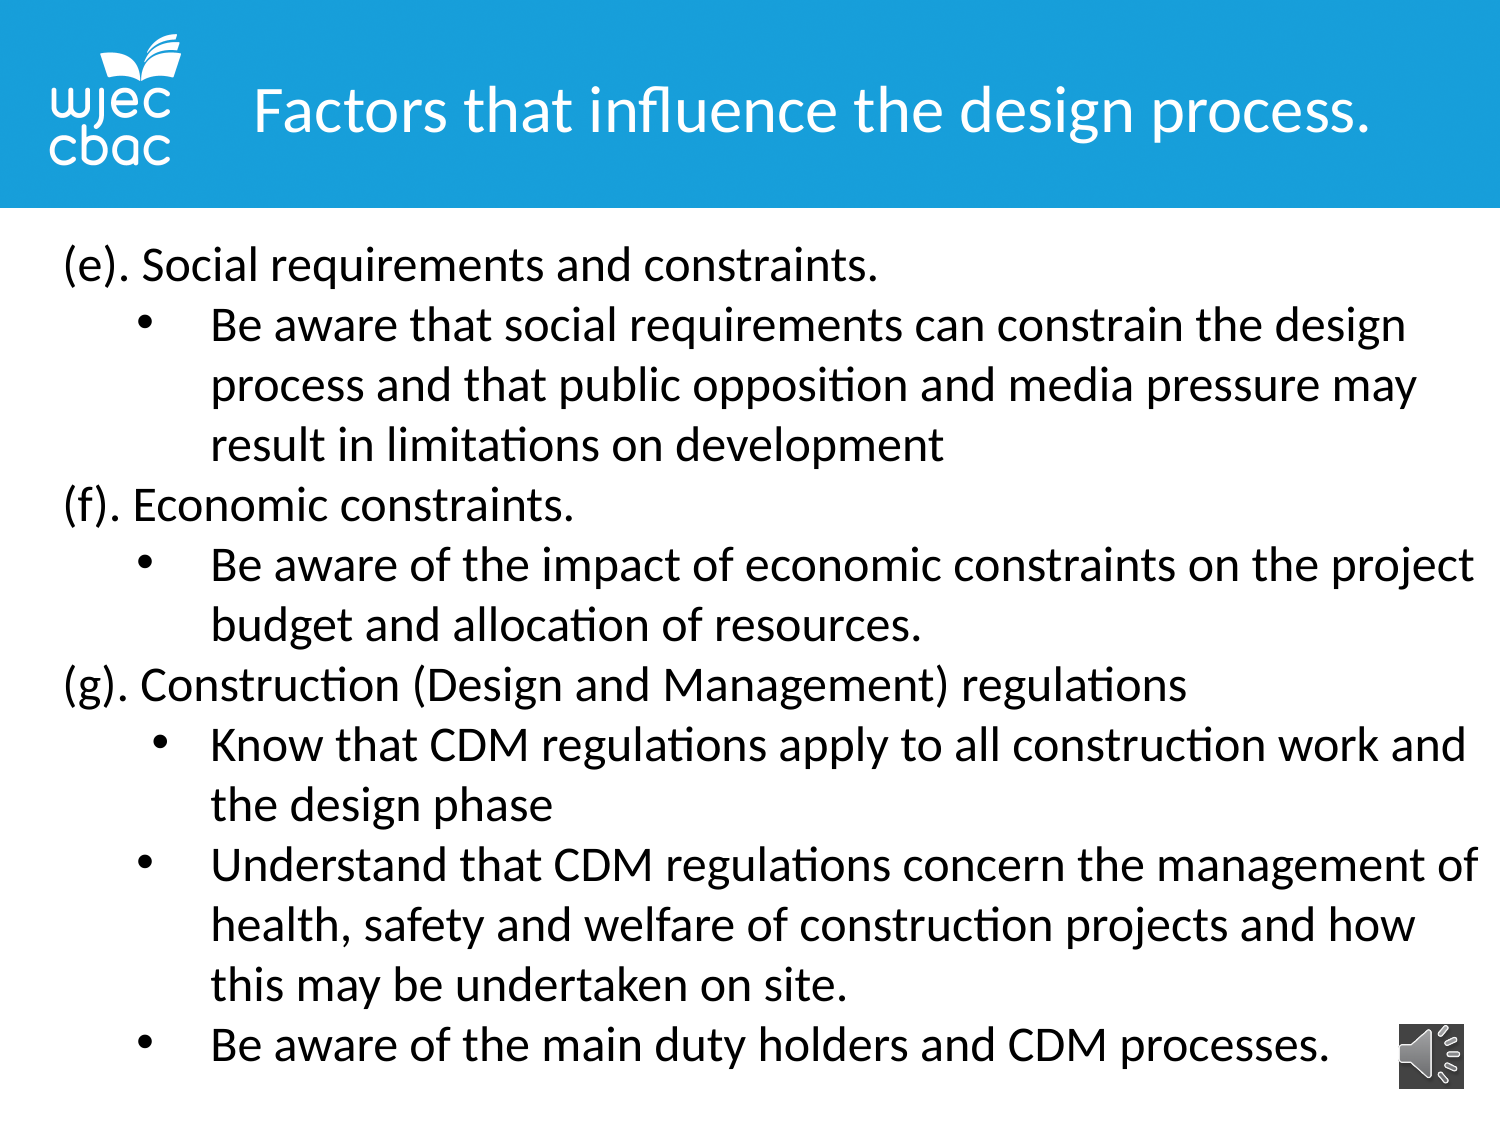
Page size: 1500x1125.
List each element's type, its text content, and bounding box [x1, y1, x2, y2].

text_box Factors that influence the design process. [229, 58, 1393, 189]
picture [0, 0, 1500, 208]
picture [1397, 1022, 1465, 1090]
text_box (e). Social requirements and constraints. Be aware that social requirements can constrain the design process and that public opposition and media pressure may result in limitations on development (f). Economic constraints. Be aware of the impact of economic constraints on the project budget and allocation of resources. (g). Construction (Design and Management) regulations Know that CDM regulations apply to all construction work and the design phase Understand that CDM regulations concern the management of health, safety and welfare of construction projects and how this may be undertaken on site. Be aware of the main duty holders and CDM processes. [47, 189, 1500, 1125]
